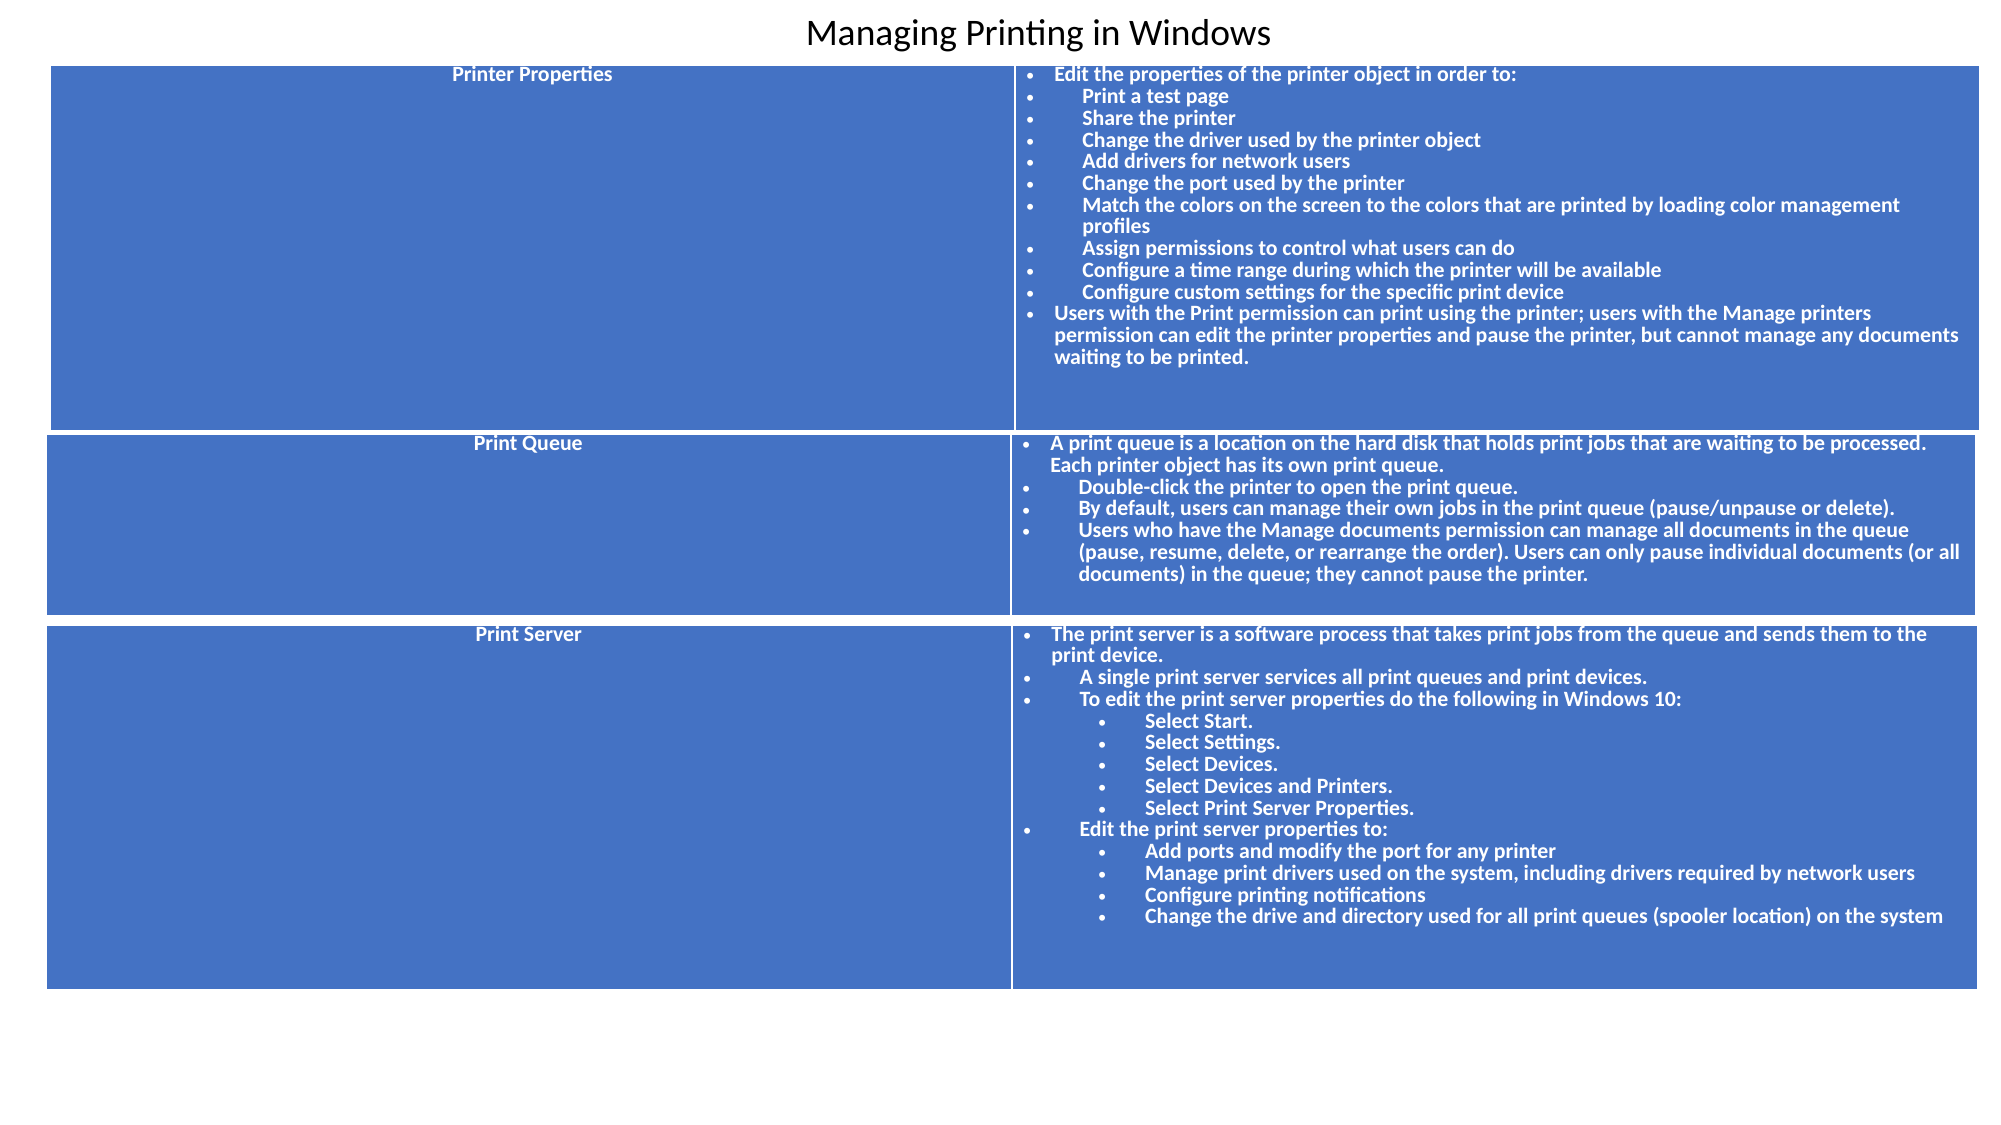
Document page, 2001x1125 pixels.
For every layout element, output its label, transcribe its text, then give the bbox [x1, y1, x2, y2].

text_box Managing Printing in Windows [790, 0, 1298, 61]
table_header The print server is a software process that takes print jobs from the queue and sends them to the print device. A single print server services all print queues and print devices. To edit the print server properties do the following in Windows 10: Select Start. Select Settings. Select Devices. Select Devices and Printers. Select Print Server Properties. Edit the print server properties to: Add ports and modify the port for any printer Manage print drivers used on the system, including drivers required by network users Configure printing notifications Change the drive and directory used for all print queues (spooler location) on the system [1013, 626, 1977, 989]
table_header Print Queue [47, 435, 1010, 615]
table_header A print queue is a location on the hard disk that holds print jobs that are waiting to be processed. Each printer object has its own print queue. Double-click the printer to open the print queue. By default, users can manage their own jobs in the print queue (pause/unpause or delete). Users who have the Manage documents permission can manage all documents in the queue (pause, resume, delete, or rearrange the order). Users can only pause individual documents (or all documents) in the queue; they cannot pause the printer. [1012, 435, 1975, 615]
table_header Edit the properties of the printer object in order to: Print a test page Share the printer Change the driver used by the printer object Add drivers for network users Change the port used by the printer Match the colors on the screen to the colors that are printed by loading color management profiles Assign permissions to control what users can do Configure a time range during which the printer will be available Configure custom settings for the specific print device Users with the Print permission can print using the printer; users with the Manage printers permission can edit the printer properties and pause the printer, but cannot manage any documents waiting to be printed. [1016, 66, 1979, 430]
table_header Printer Properties [51, 66, 1014, 430]
table_header Print Server [47, 626, 1011, 989]
